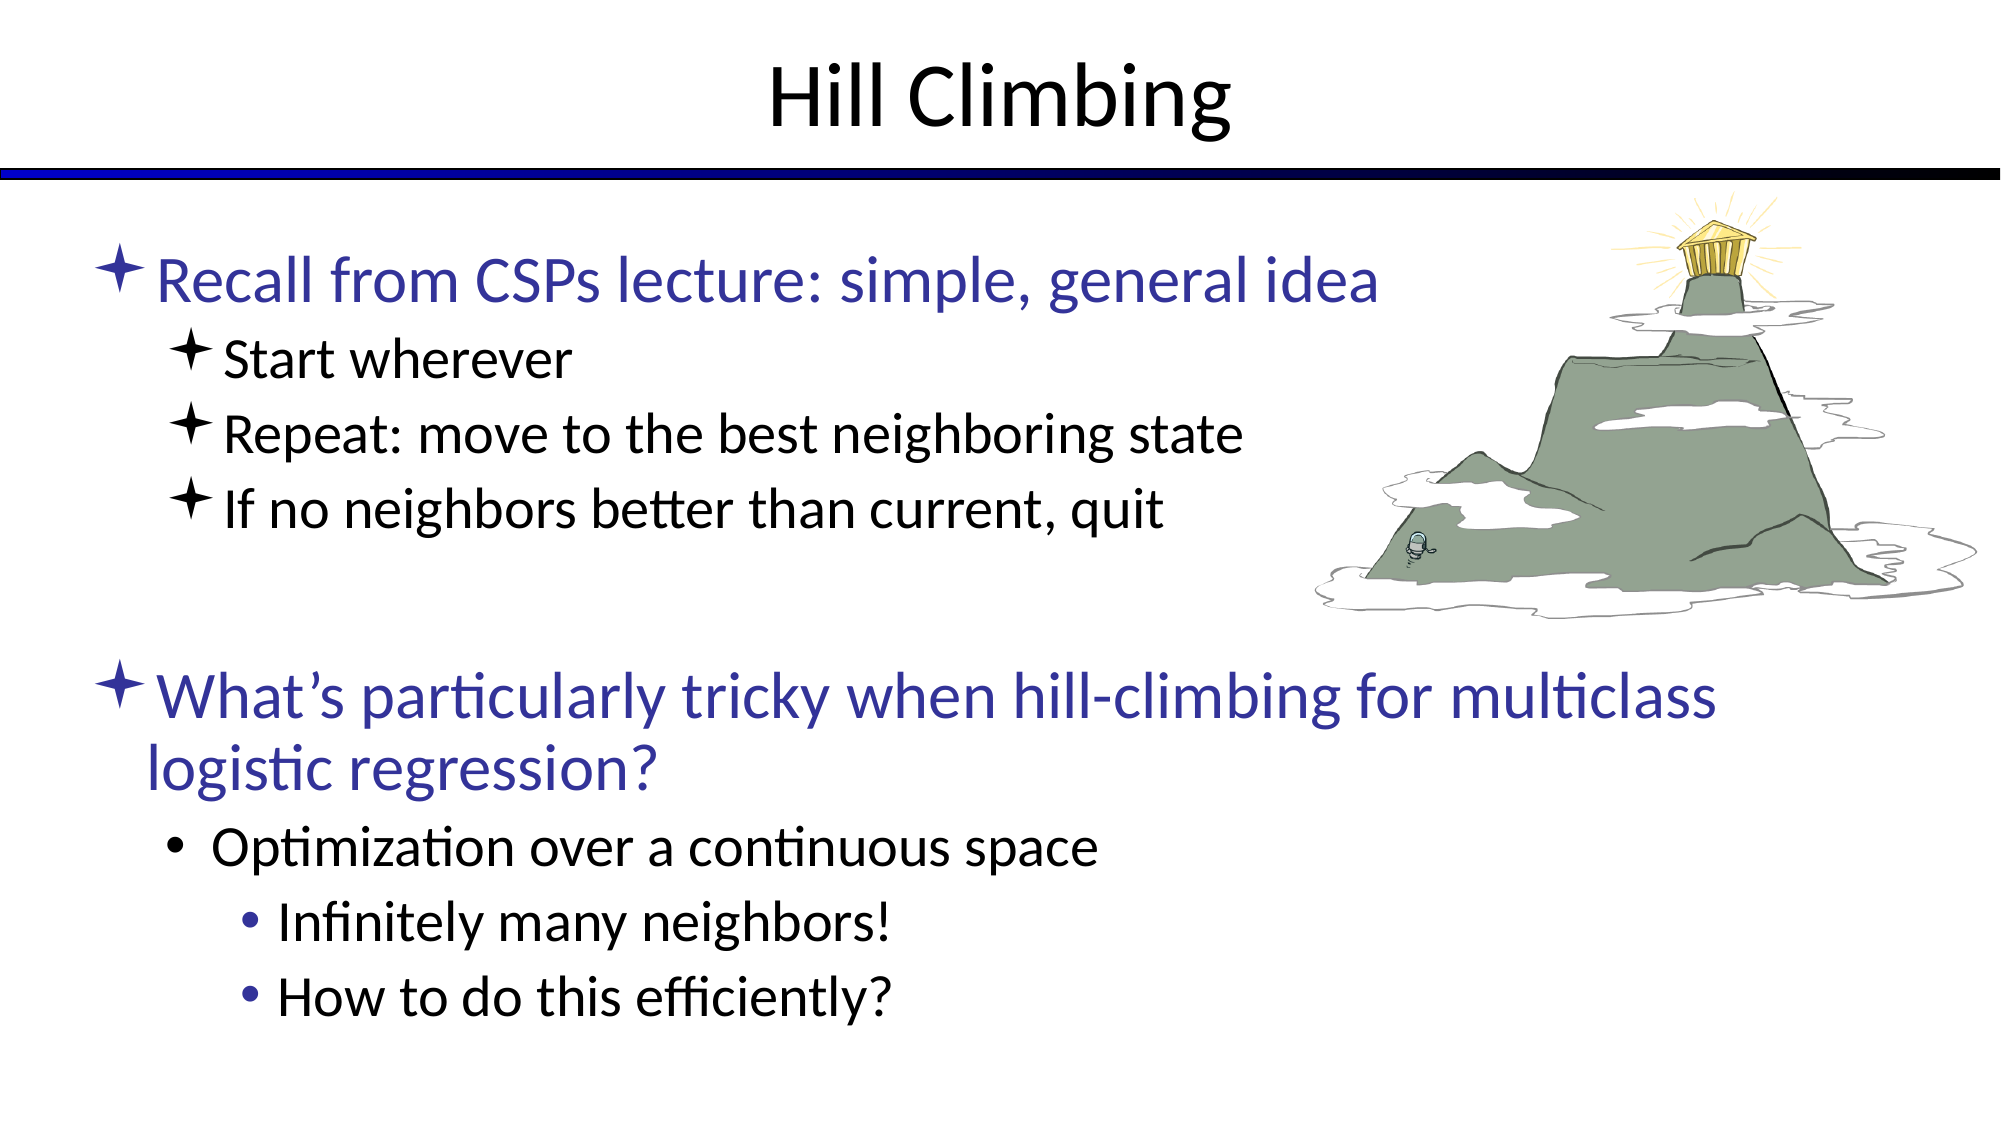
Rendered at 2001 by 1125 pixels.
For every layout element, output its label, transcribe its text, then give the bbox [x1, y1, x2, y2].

title Hill Climbing [0, 0, 2000, 184]
list Recall from CSPs lecture: simple, general idea Start wherever Repeat: move to the best neighboring state If no neighbors better than current, quit What’s particularly tricky when hill-climbing for multiclass logistic regression? Optimization over a continuous space Infinitely many neighbors! How to do this efficiently? [74, 237, 1826, 1038]
picture [1261, 187, 2000, 658]
